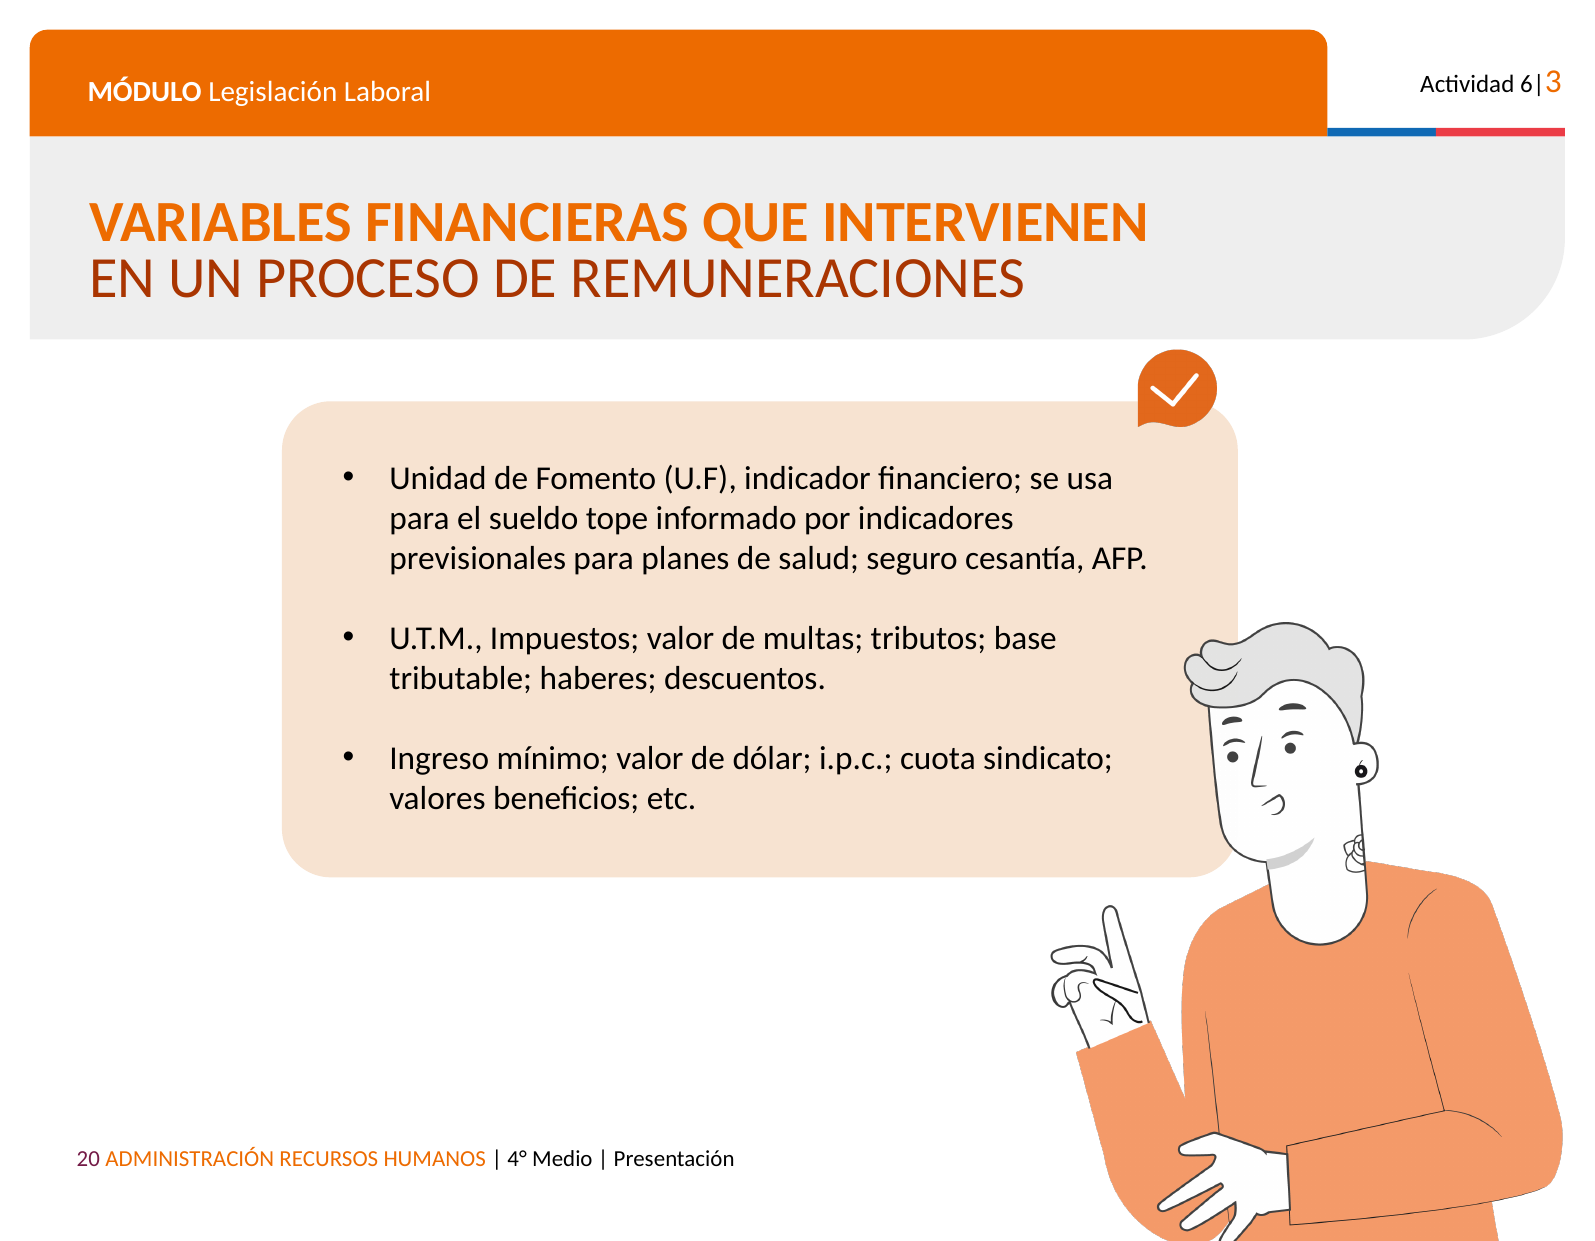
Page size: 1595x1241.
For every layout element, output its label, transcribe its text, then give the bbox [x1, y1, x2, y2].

text_box [281, 401, 1238, 878]
picture [1039, 622, 1569, 1241]
picture [1134, 348, 1218, 428]
text_box VARIABLES FINANCIERAS QUE INTERVIENEN EN UN PROCESO DE REMUNERACIONES [74, 226, 1543, 279]
text_box Unidad de Fomento (U.F), indicador financiero; se usa para el sueldo tope informado por indicadores previsionales para planes de salud; seguro cesantía, AFP. U.T.M., Impuestos; valor de multas; tributos; base tributable; haberes; descuentos. Ingreso mínimo; valor de dólar; i.p.c.; cuota sindicato; valores beneficios; etc. [327, 449, 1189, 824]
